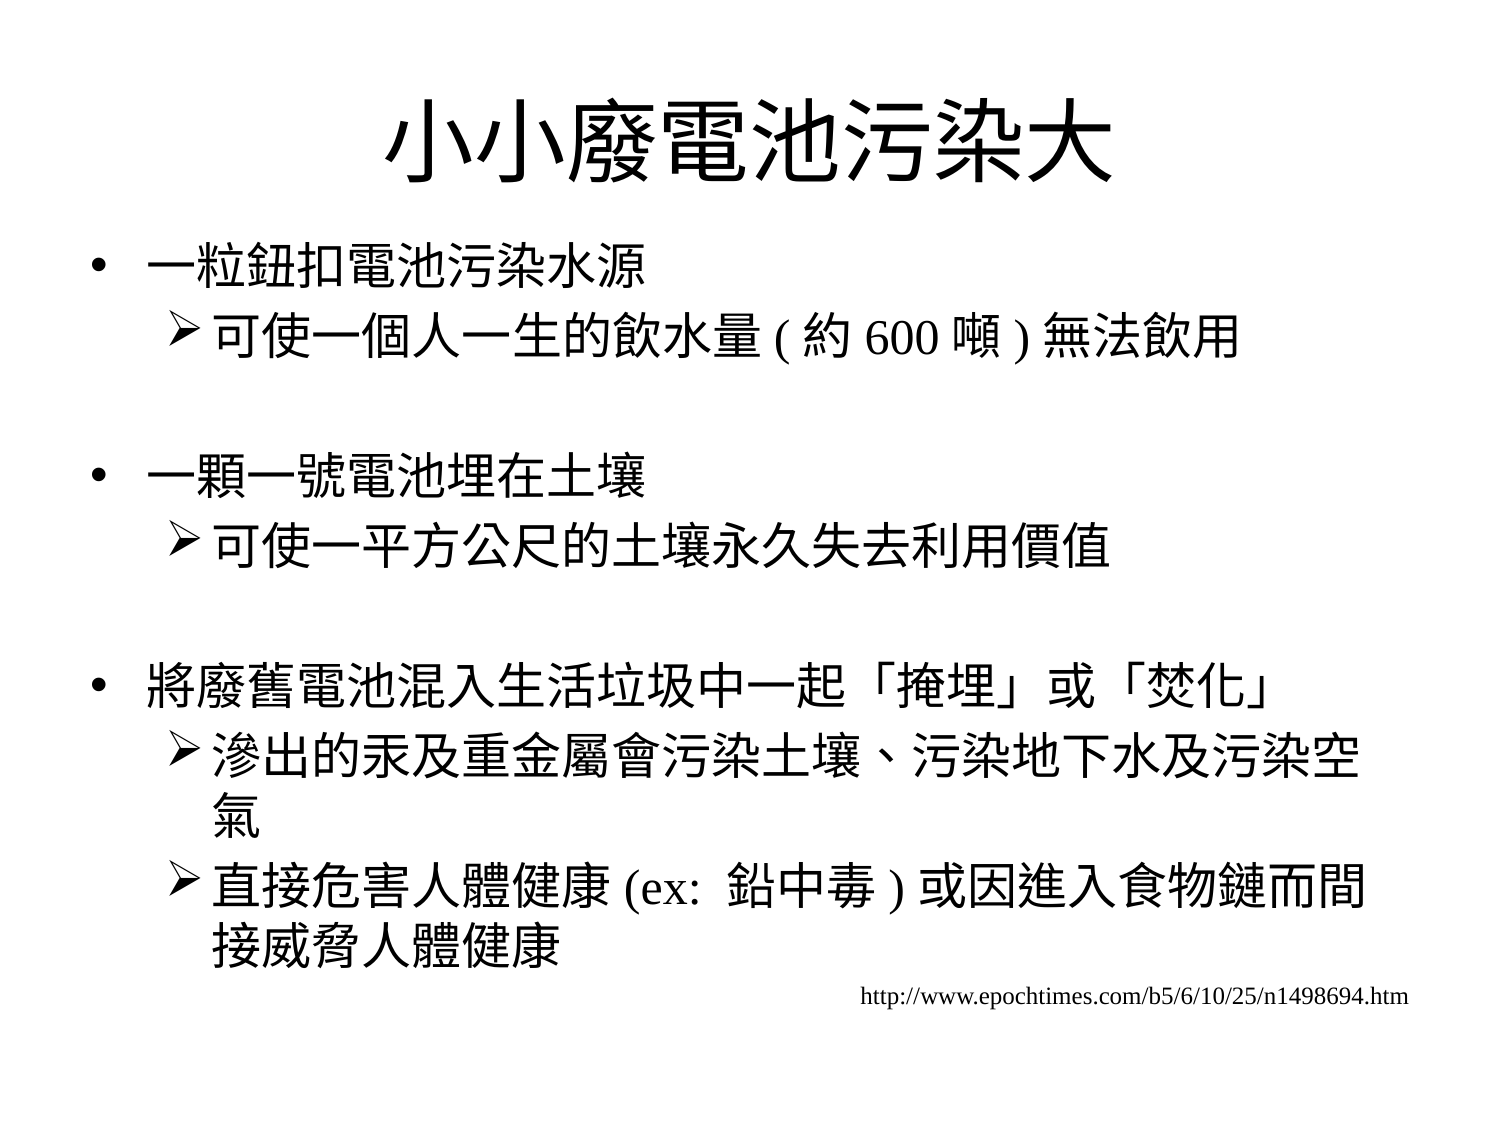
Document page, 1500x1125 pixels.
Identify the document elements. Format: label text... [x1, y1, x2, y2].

title 小小廢電池污染大 [75, 45, 1425, 227]
list 一粒鈕扣電池污染水源 可使一個人一生的飲水量(約600噸)無法飲用 一顆一號電池埋在土壤 可使一平方公尺的土壤永久失去利用價值 將廢舊電池混入生活垃圾中一起「掩埋」或「焚化」 滲出的汞及重金屬會污染土壤、污染地下水及污染空氣 直接危害人體健康(ex: 鉛中毒)或因進入食物鏈而間接威脅人體健康 http://www.epochtimes.com/b5/6/10/25/n1498694.htm [75, 227, 1425, 1024]
